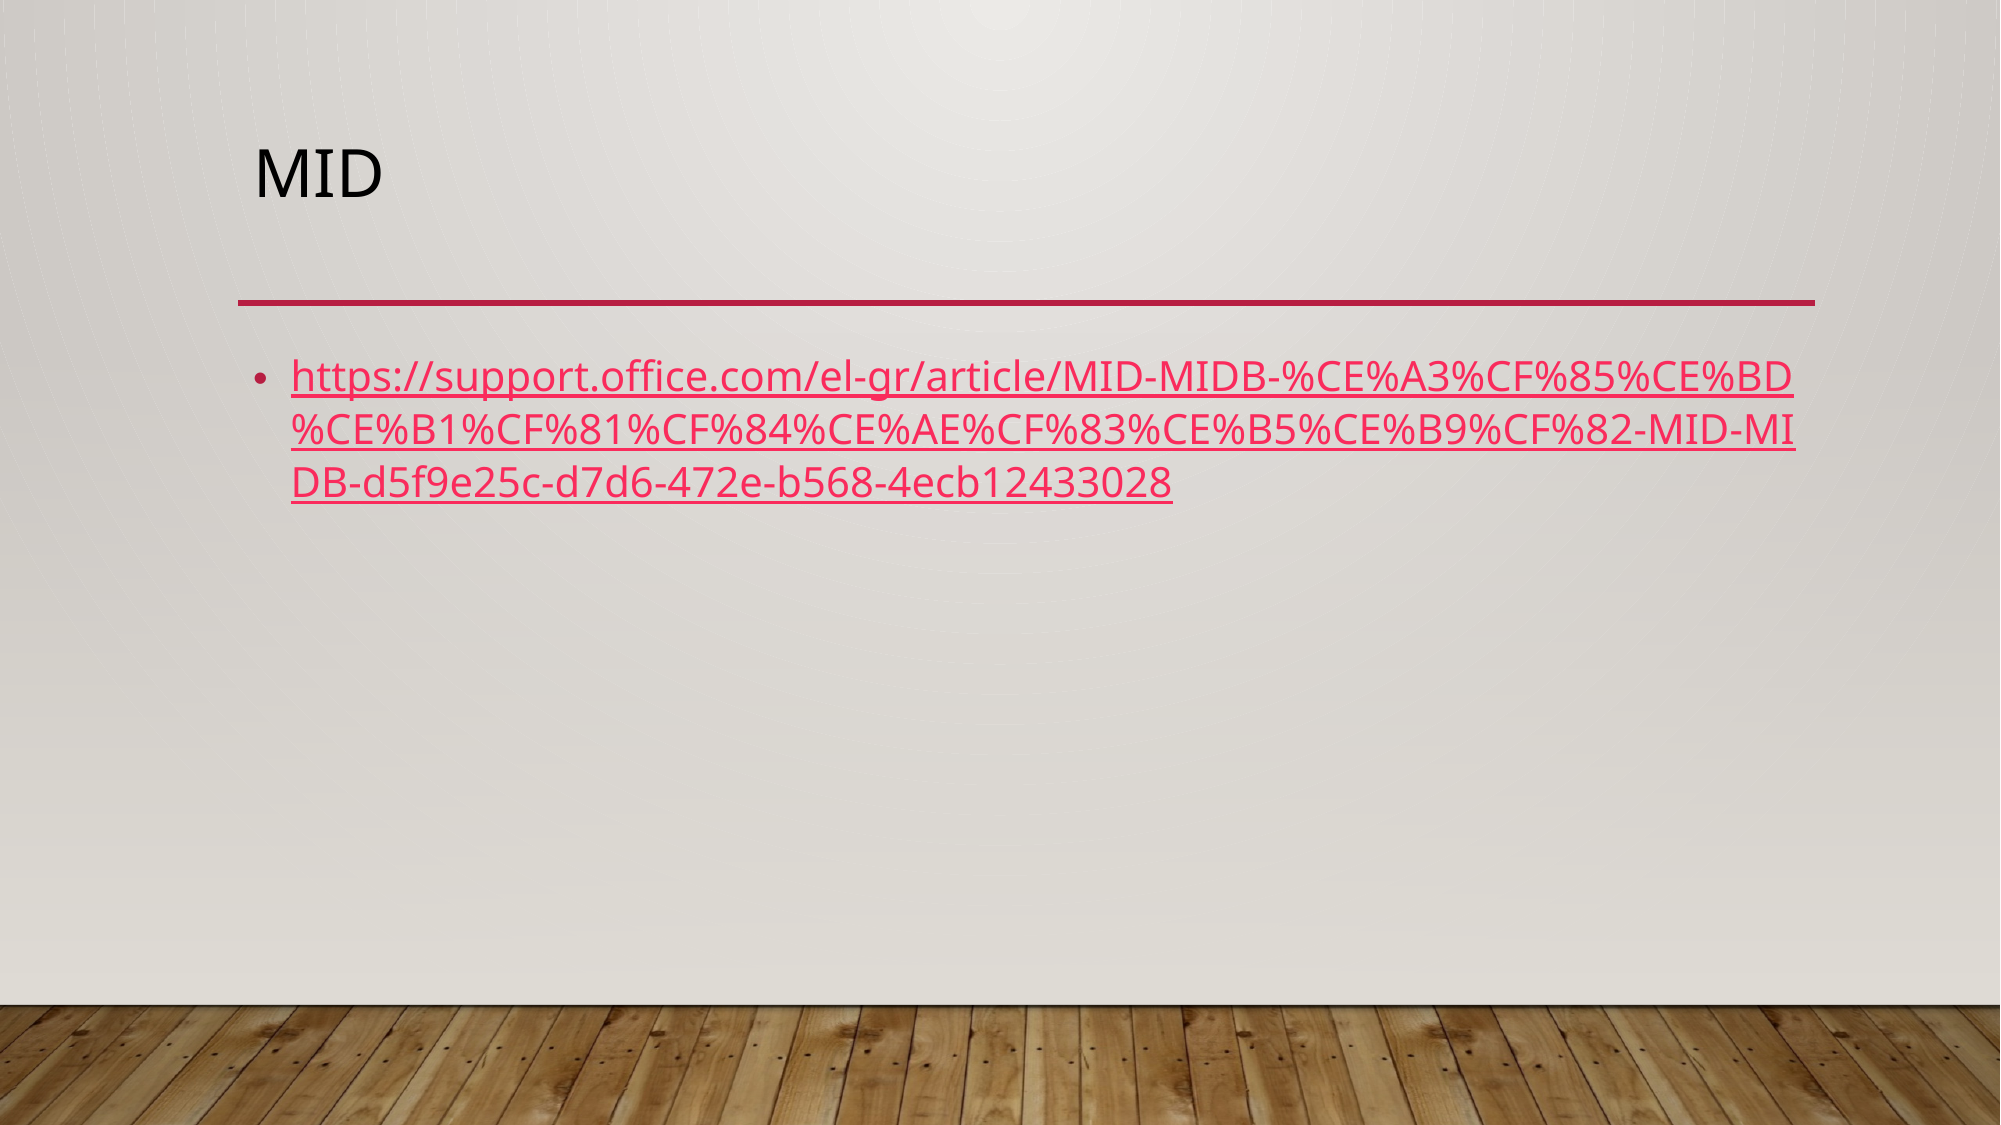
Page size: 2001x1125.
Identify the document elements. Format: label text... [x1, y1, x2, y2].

list https://support.office.com/el-gr/article/MID-MIDB-%CE%A3%CF%85%CE%BD%CE%B1%CF%81%CF%84%CE%AE%CF%83%CE%B5%CE%B9%CF%82-MID-MIDB-d5f9e25c-d7d6-472e-b568-4ecb12433028 [238, 330, 1814, 897]
title MID [238, 131, 1814, 305]
picture [0, 1005, 2000, 1125]
